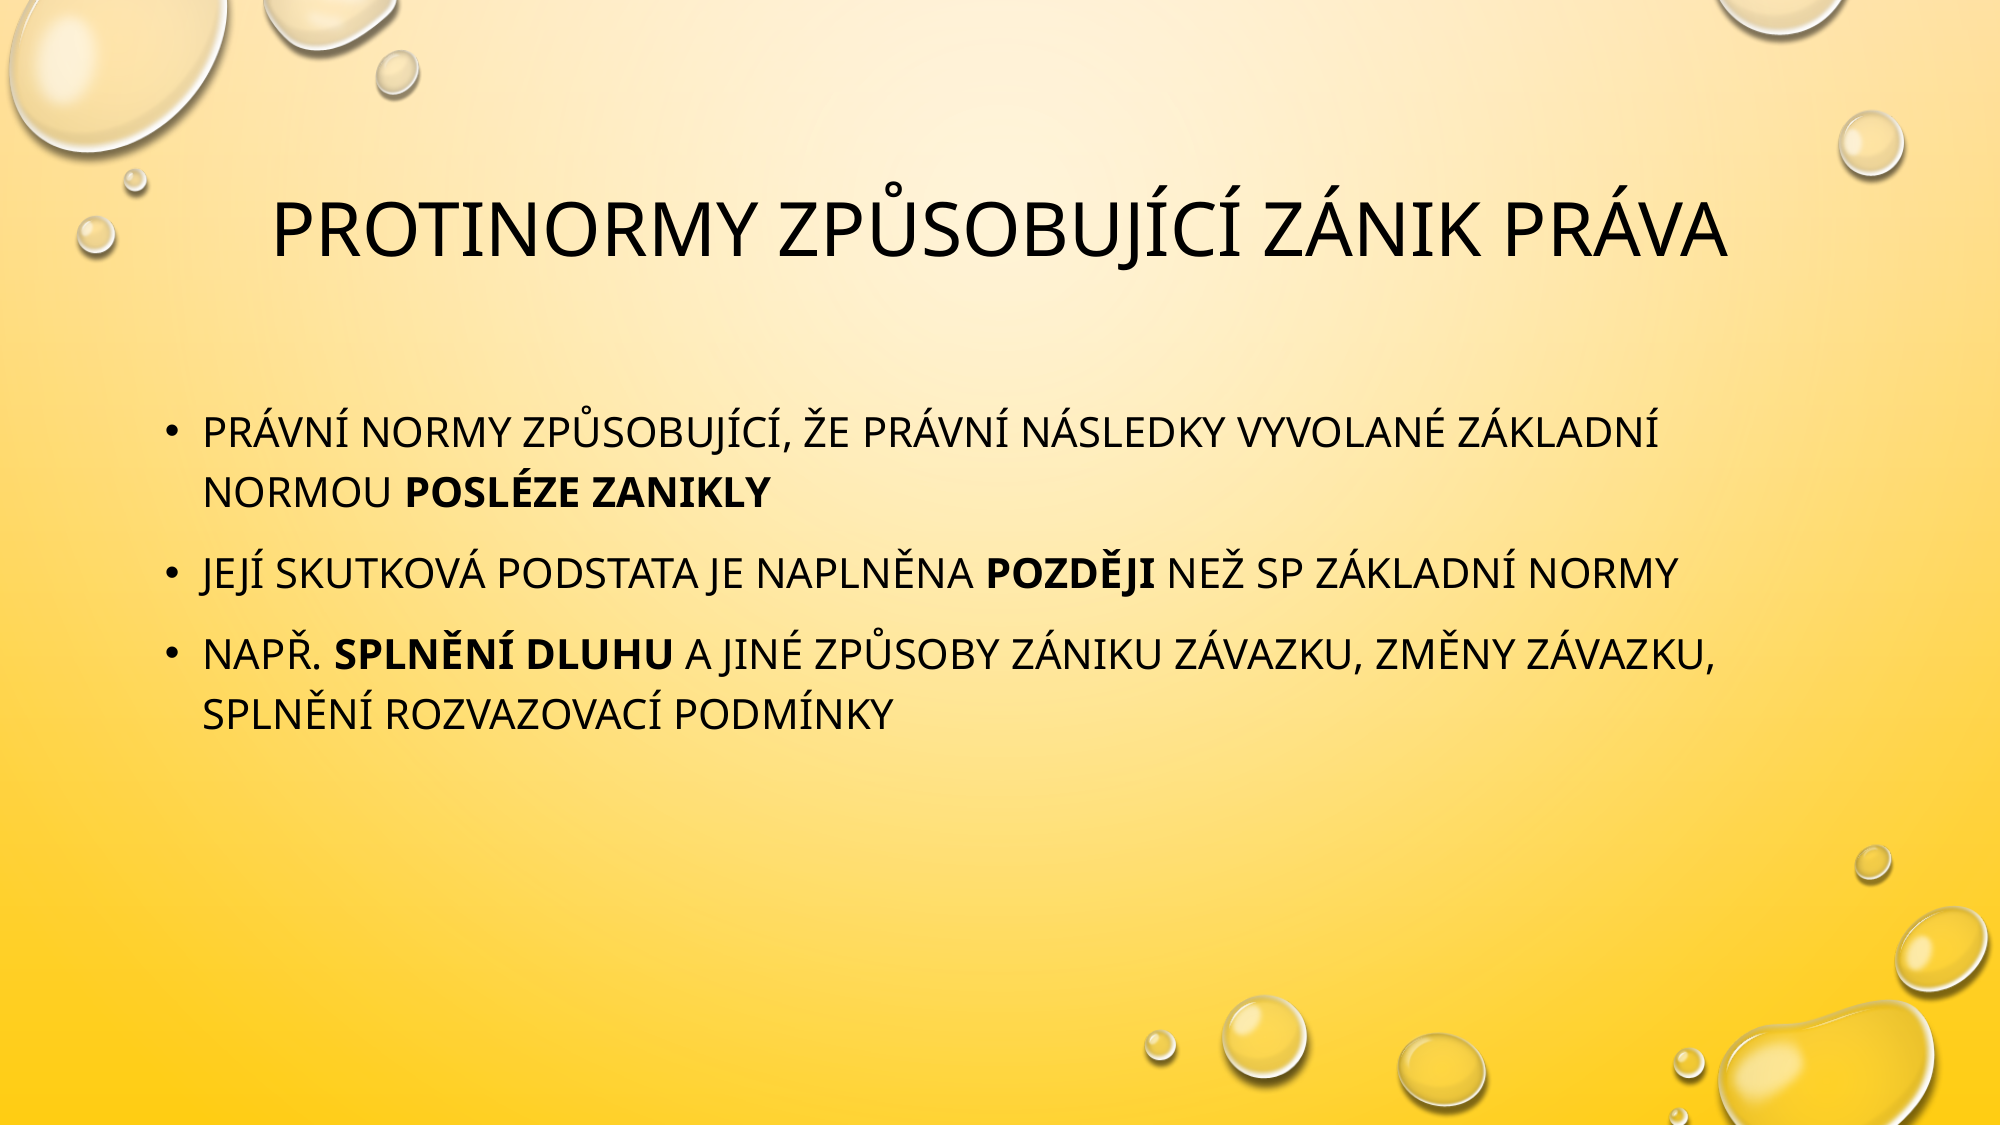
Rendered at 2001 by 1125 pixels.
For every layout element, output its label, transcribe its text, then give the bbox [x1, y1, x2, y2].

title Protinormy způsobující zánik práva [149, 101, 1851, 364]
picture [0, 0, 2000, 1125]
list Právní normy způsobující, že právní následky vyvolané základní normou posléze zanikly Její skutková podstata je naplněna později než SP základní normy Např. Splnění dluhu a jiné způsoby zániku závazku, změny závazku, splnění rozvazovací podmínky [149, 388, 1850, 950]
